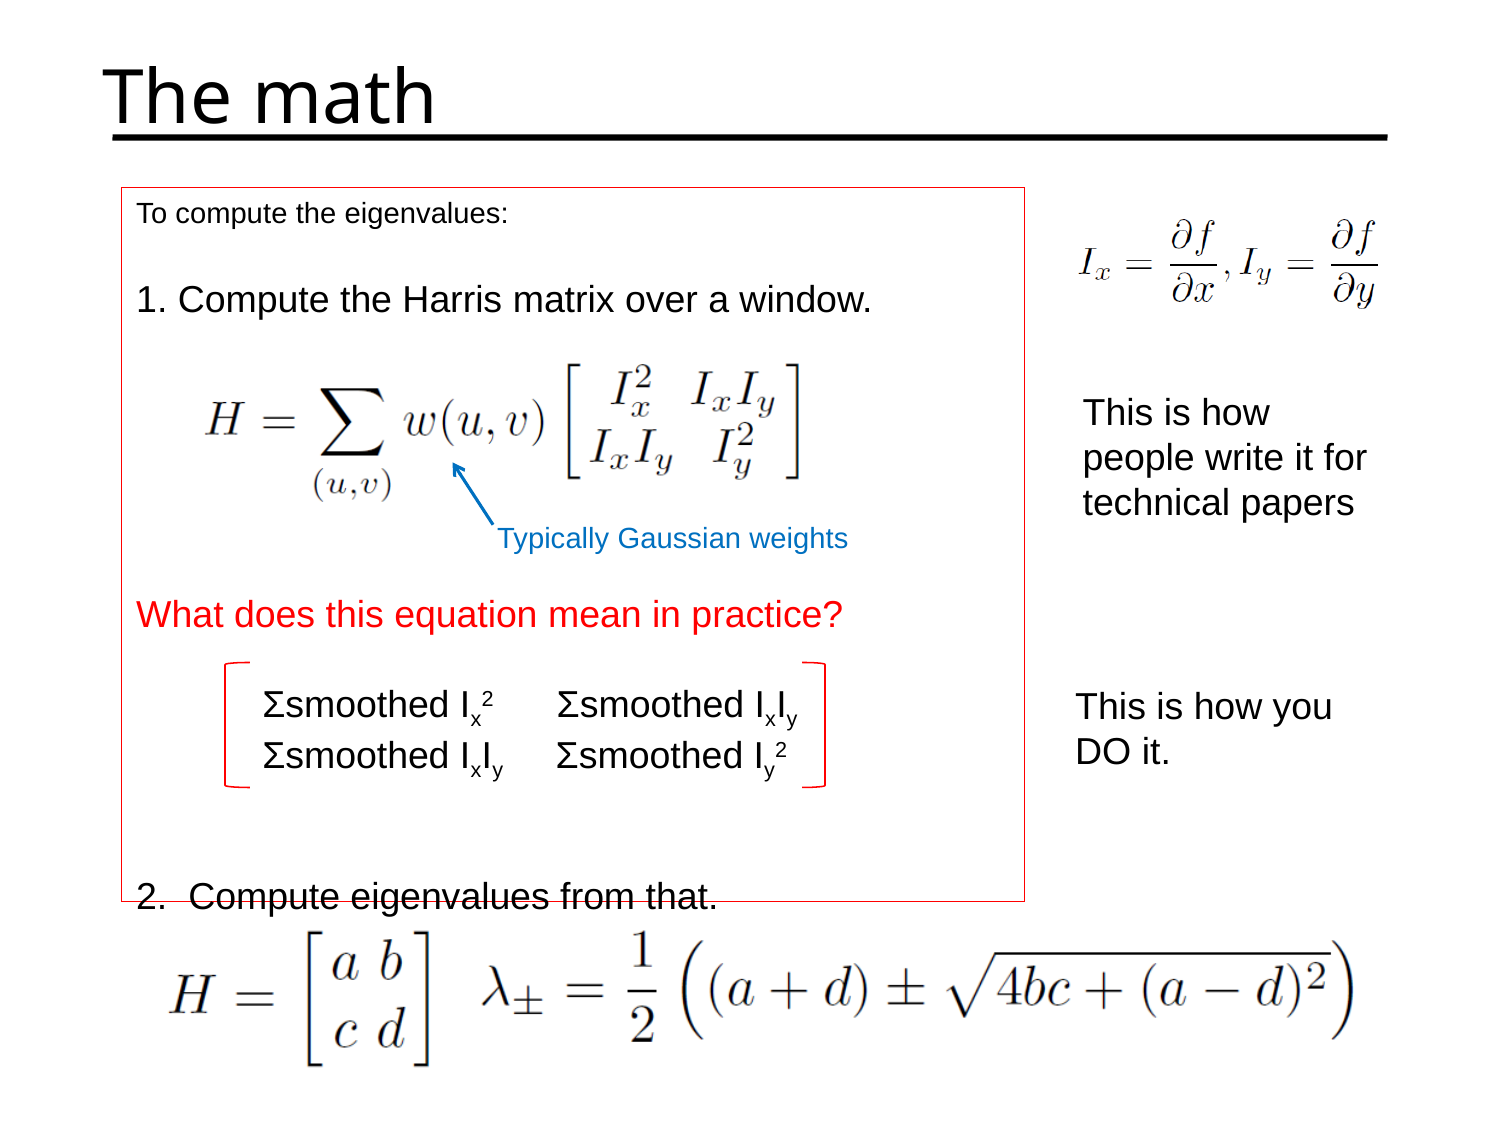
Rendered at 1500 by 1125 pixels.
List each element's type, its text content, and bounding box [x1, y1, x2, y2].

text_box To compute the eigenvalues: Compute the Harris matrix over a window. What does this equation mean in practice? Σsmoothed Ix2 Σsmoothed IxIy Σsmoothed IxIy Σsmoothed Iy2 2. Compute eigenvalues from that. [121, 187, 1025, 902]
text_box [802, 661, 826, 789]
text_box The math [87, 40, 1450, 146]
picture [1074, 212, 1384, 315]
picture [201, 360, 803, 507]
picture [163, 927, 434, 1072]
picture [471, 927, 1360, 1049]
text_box [224, 661, 250, 789]
text_box This is how people write it for technical papers [1067, 380, 1393, 531]
text_box This is how you DO it. [1060, 674, 1413, 780]
text_box Typically Gaussian weights [482, 512, 995, 563]
